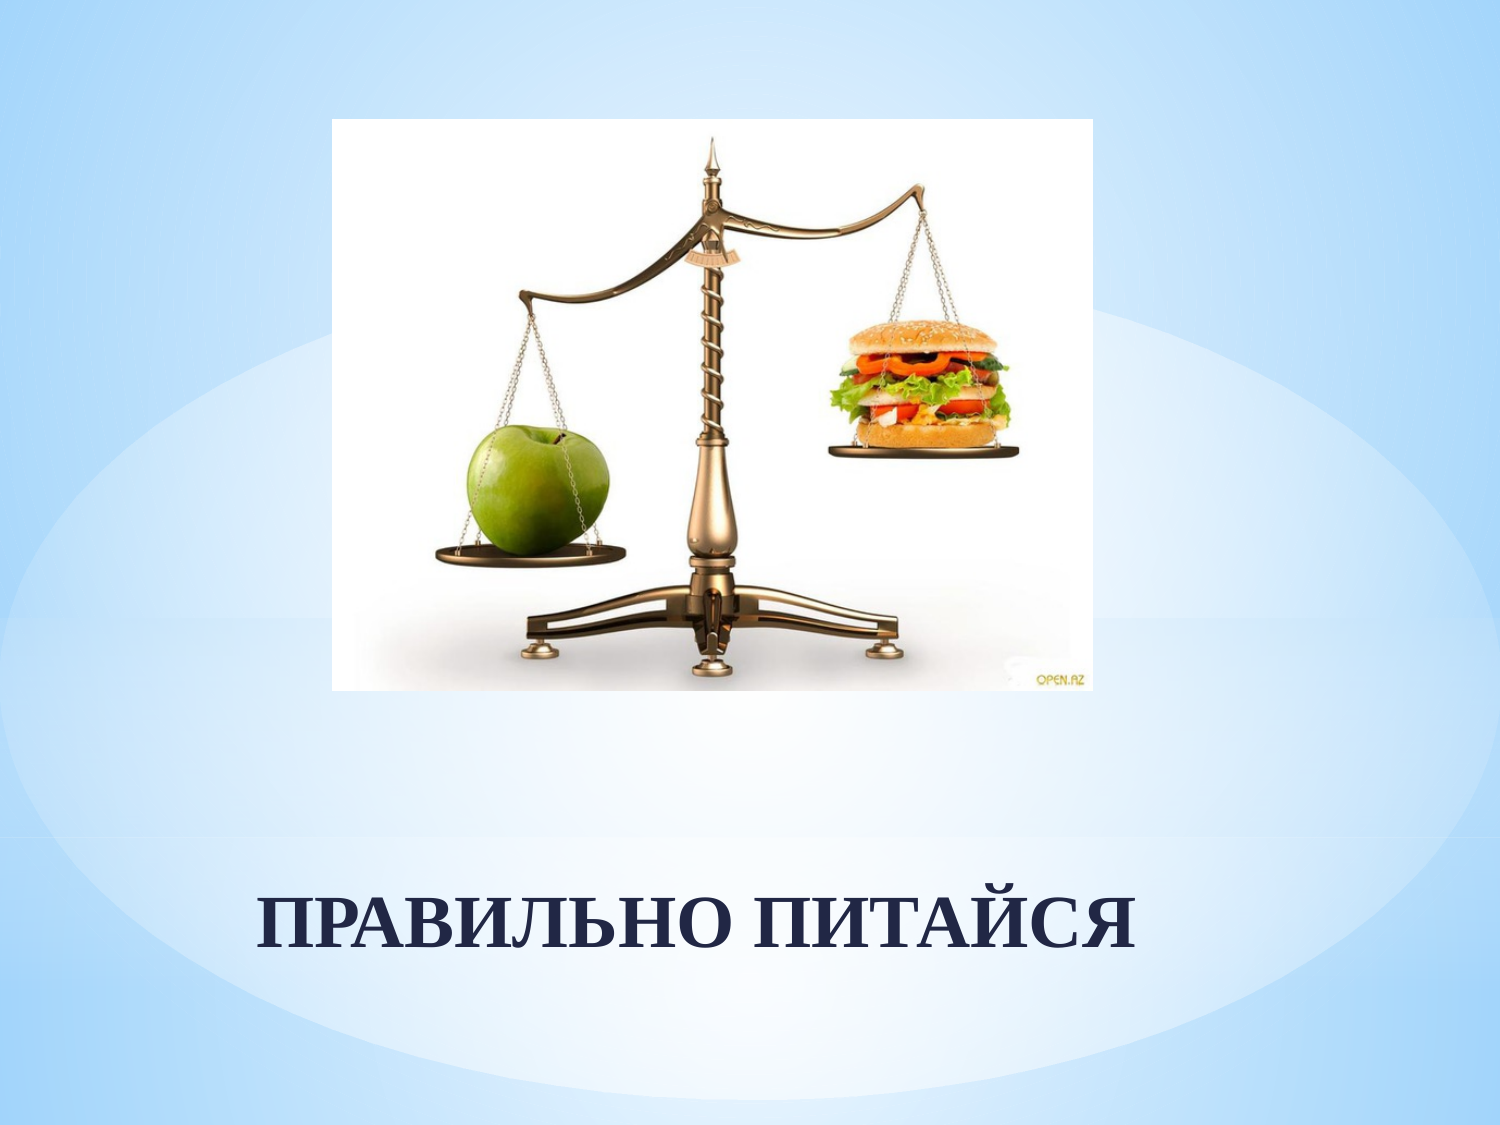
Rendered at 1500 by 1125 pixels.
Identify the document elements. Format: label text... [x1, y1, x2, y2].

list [332, 119, 1093, 691]
title ПРАВИЛЬНО ПИТАЙСЯ [112, 775, 1282, 1000]
